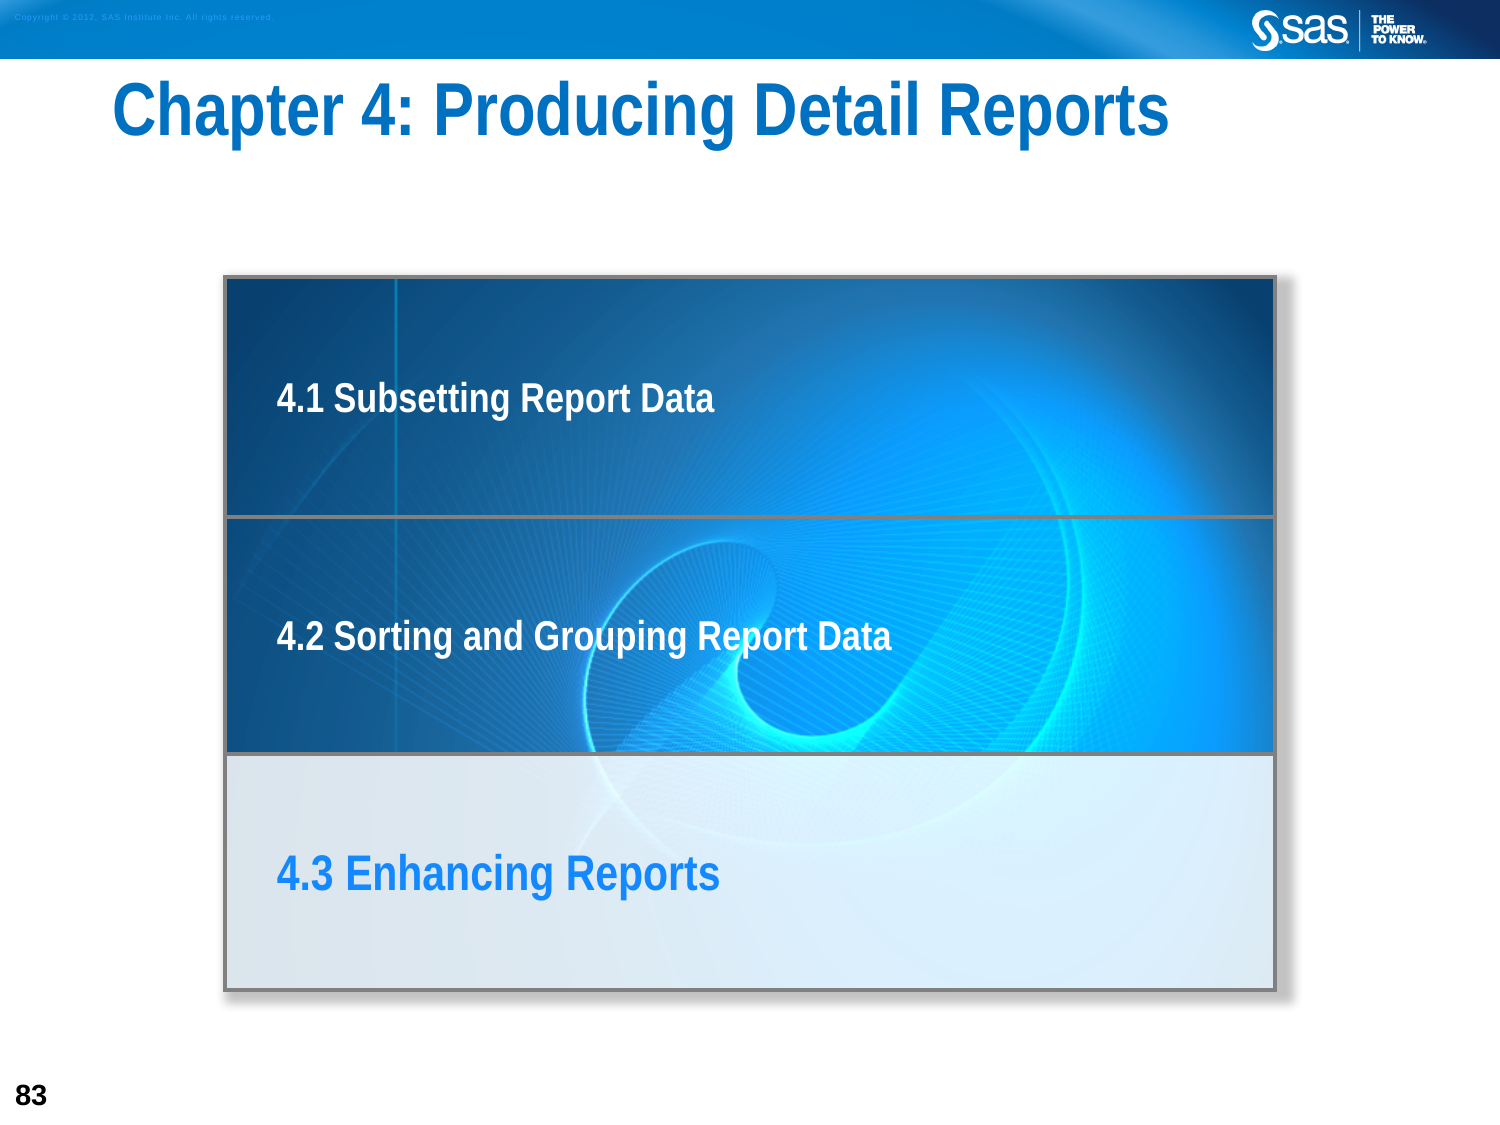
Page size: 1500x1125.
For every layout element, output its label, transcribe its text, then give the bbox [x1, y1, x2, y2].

picture [0, 0, 1500, 59]
picture [224, 277, 1275, 991]
title Chapter 4: Producing Detail Reports [112, 76, 1500, 188]
